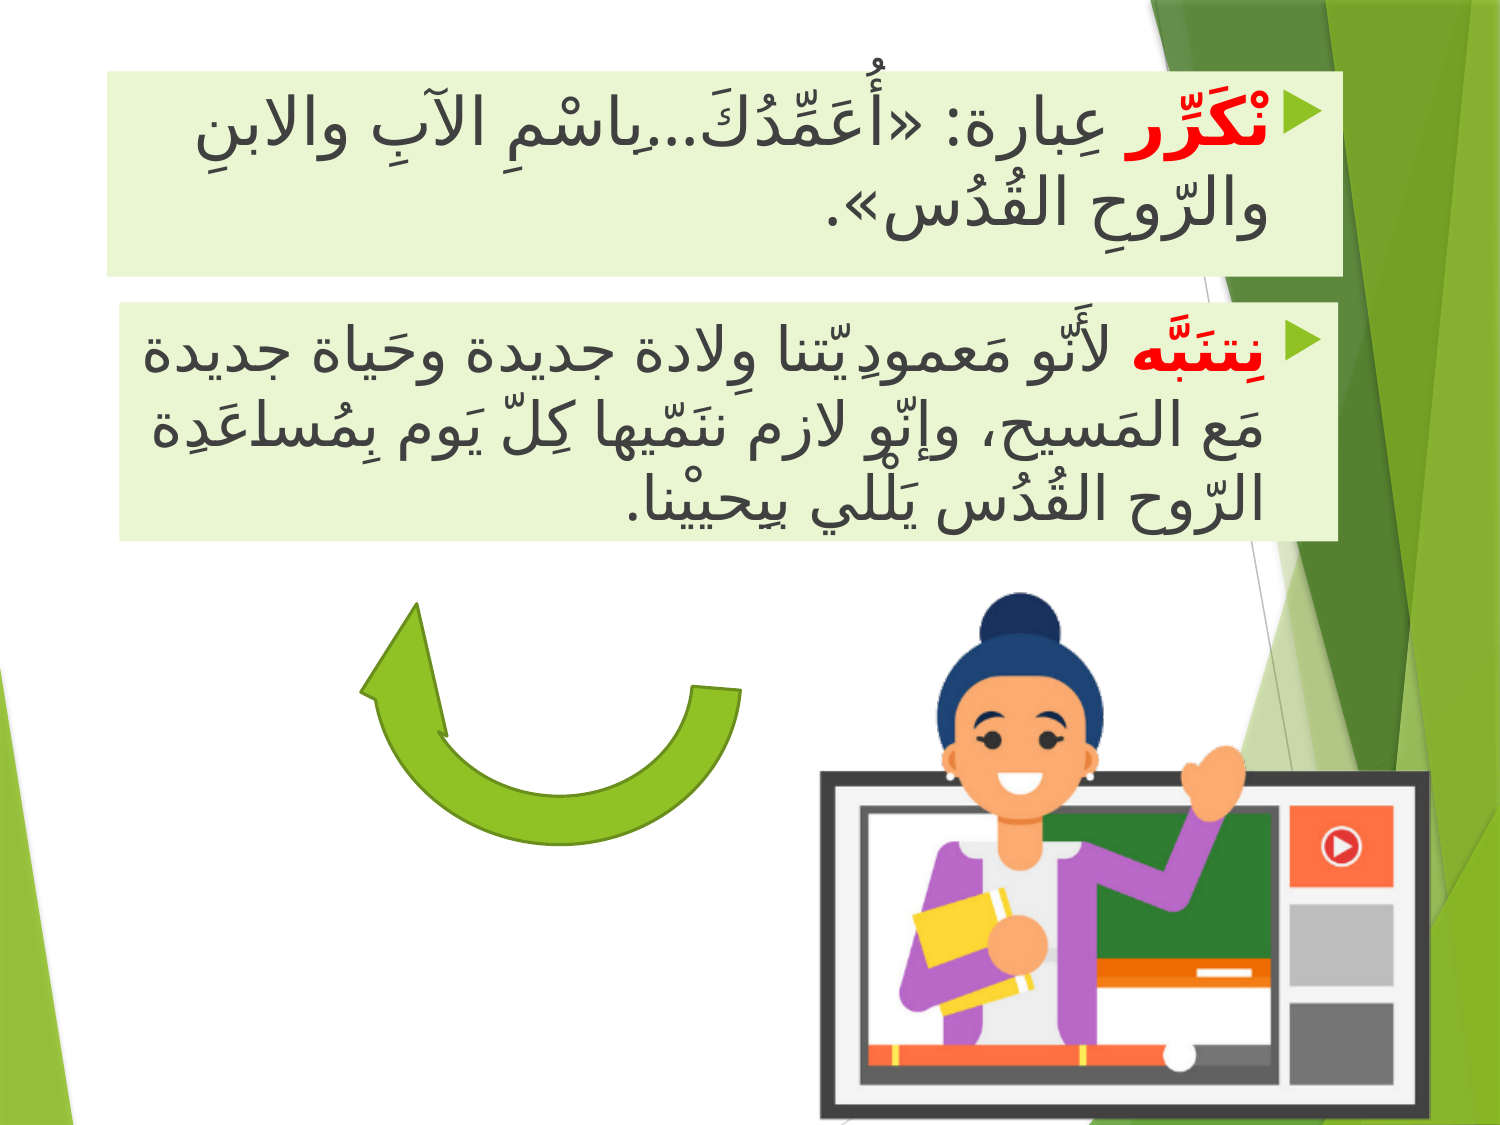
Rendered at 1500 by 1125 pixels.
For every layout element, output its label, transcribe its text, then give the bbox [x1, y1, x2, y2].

picture [758, 552, 1500, 1125]
text_box نْكَرِّر عِبارة: «أُعَمِّدُكَ...بِاسْمِ الآبِ والابنِ والرّوحِ القُدُس». [107, 71, 1343, 277]
text_box نِتنَبَّه لأَنّو مَعمودِيّتنا وِلادة جديدة وحَياة جديدة مَع المَسيح، وإنّو لازم ننَمّيها كِلّ يَوم بِمُساعَدِة الرّوح القُدُس يَلْلي بيِحييْنا. [119, 302, 1339, 542]
text_box [359, 602, 742, 847]
